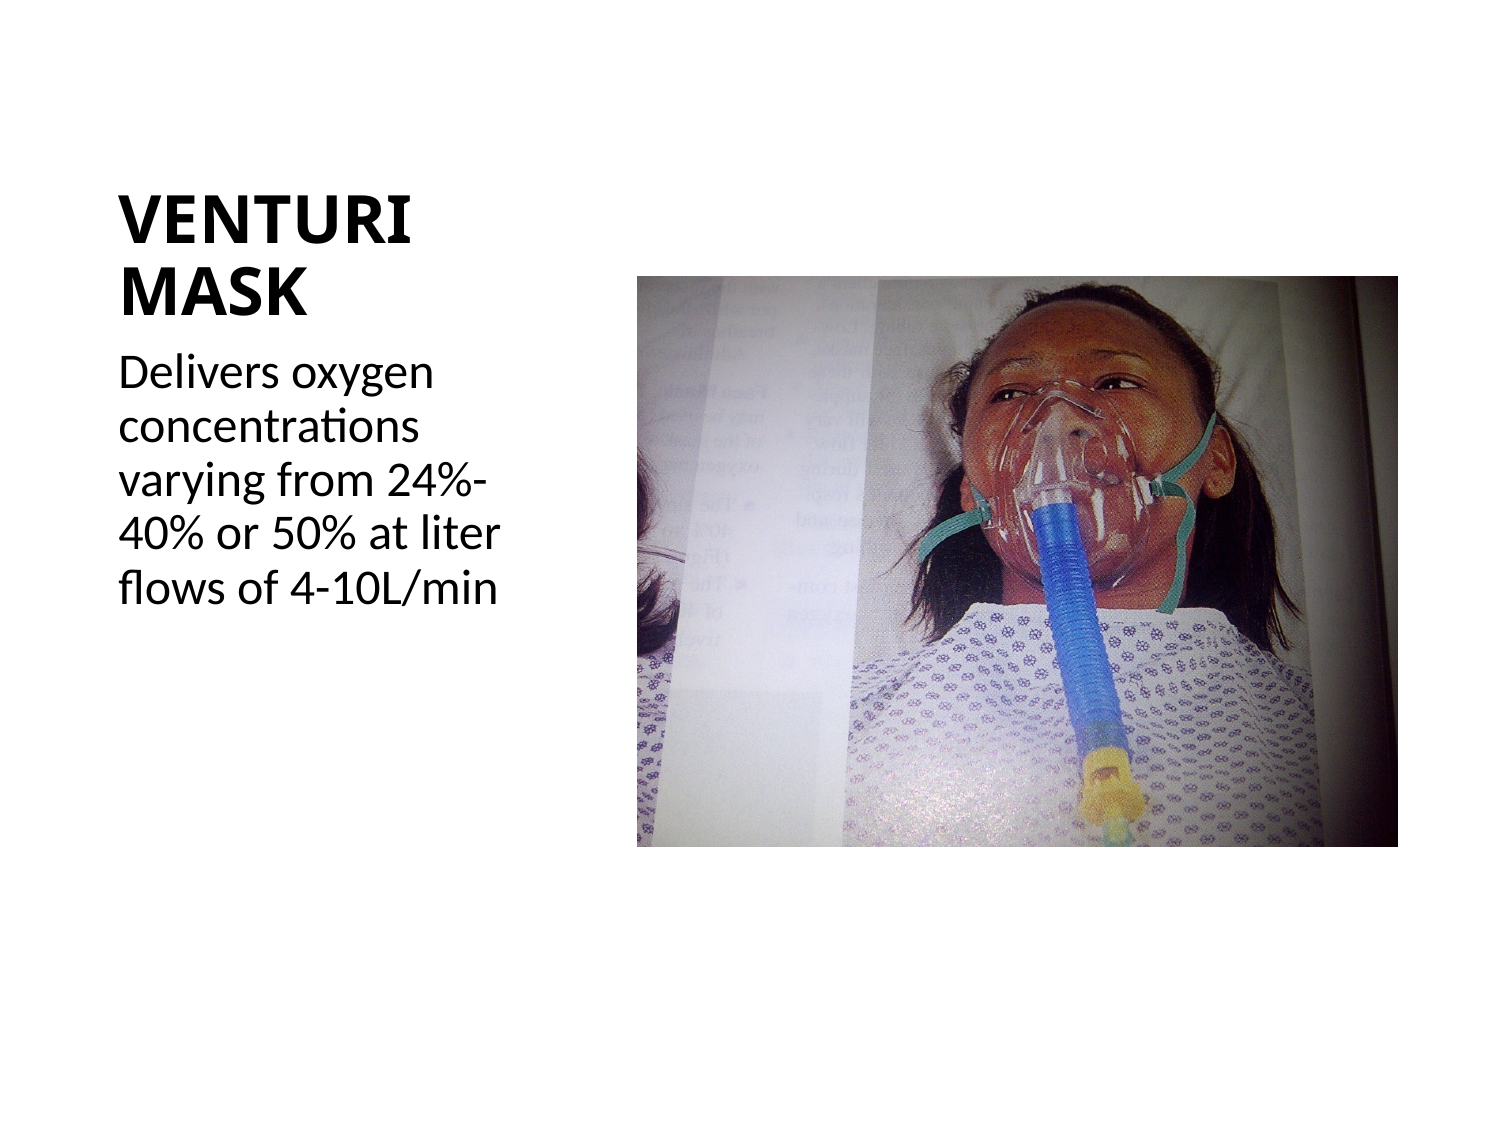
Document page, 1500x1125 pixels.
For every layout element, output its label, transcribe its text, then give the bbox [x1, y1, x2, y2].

title VENTURI MASK [103, 75, 588, 337]
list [637, 276, 1398, 847]
list Delivers oxygen concentrations varying from 24%-40% or 50% at liter flows of 4-10L/min [103, 337, 588, 963]
